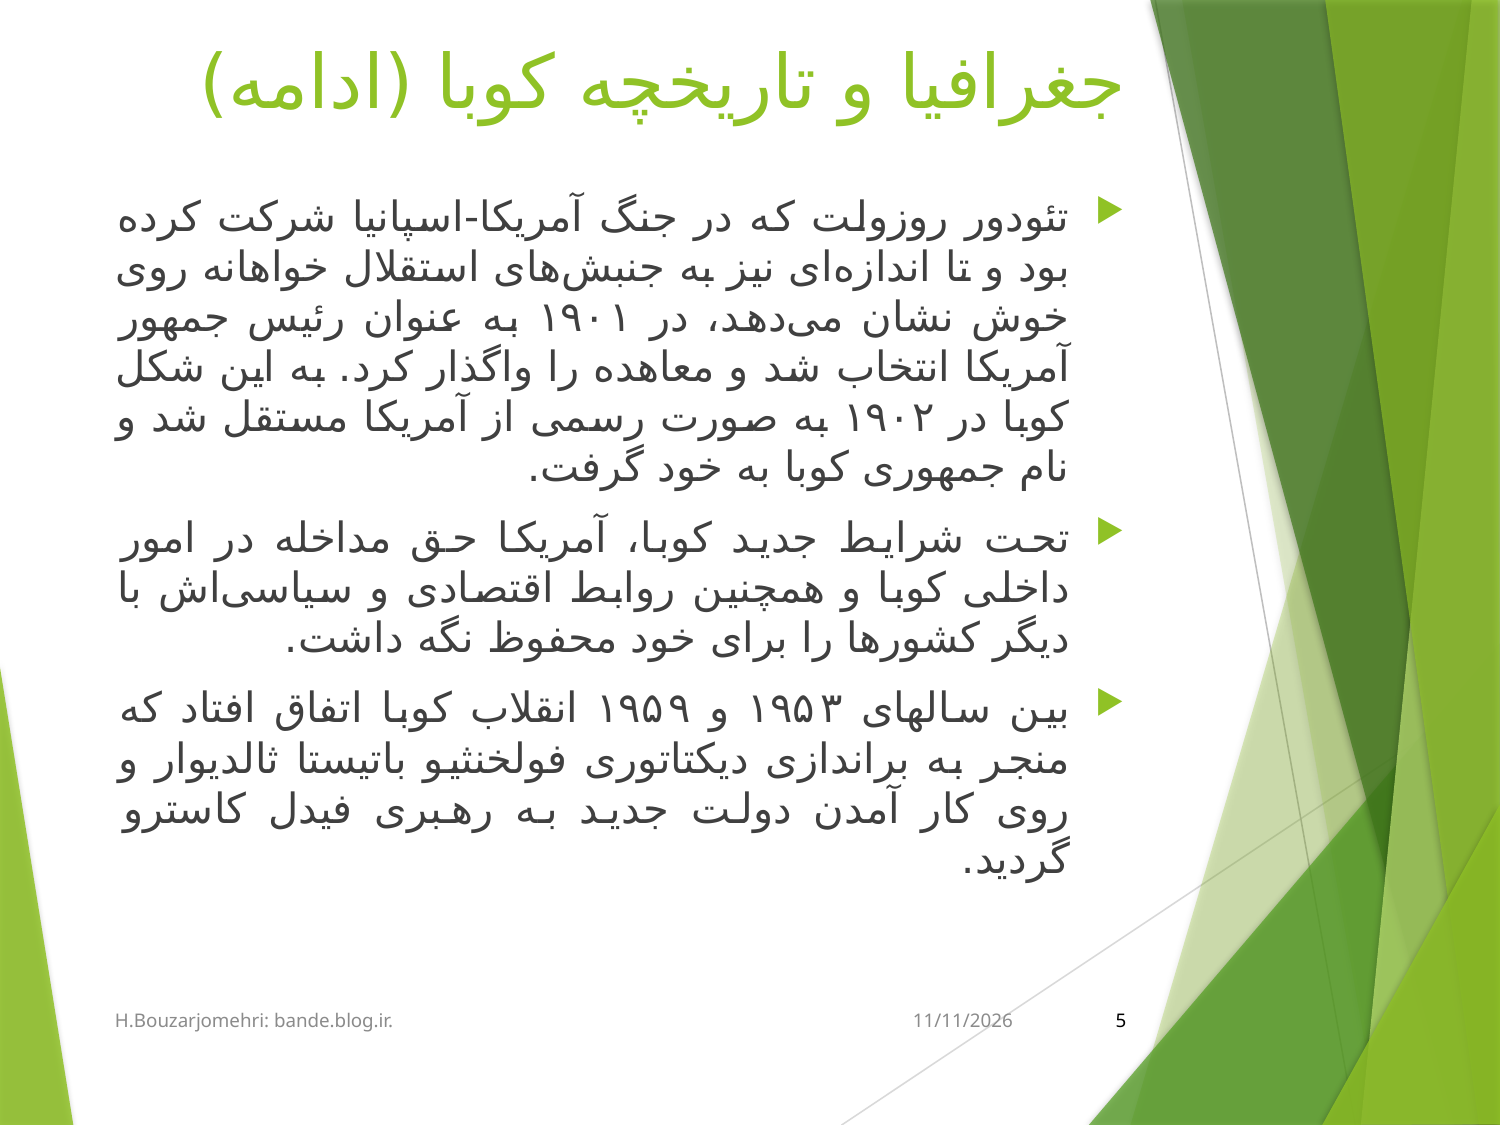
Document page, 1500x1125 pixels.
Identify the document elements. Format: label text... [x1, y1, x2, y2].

list تئودور روزولت که در جنگ آمریکا-اسپانیا شرکت کرده بود و تا اندازه‌ای نیز به جنبش‌های استقلال خواهانه روی خوش نشان می‌دهد، در ۱۹۰۱ به عنوان رئیس جمهور آمریکا انتخاب شد و معاهده را واگذار کرد. به این شکل کوبا در ۱۹۰۲ به صورت رسمی از آمریکا مستقل شد و نام جمهوری کوبا به خود گرفت. تحت شرایط جدید کوبا، آمریکا حق مداخله در امور داخلی کوبا و همچنین روابط اقتصادی و سیاسی‌اش با دیگر کشورها را برای خود محفوظ نگه داشت. بین سالهای ۱۹۵۳ و ۱۹۵۹ انقلاب کوبا اتفاق افتاد که منجر به براندازی دیکتاتوری فولخنثیو باتیستا ثالدیوار و روی کار آمدن دولت جدید به رهبری فیدل کاسترو گردید. [99, 181, 1142, 992]
footer H.Bouzarjomehri: bande.blog.ir. [99, 991, 1054, 1051]
slide_number 5 [1057, 991, 1142, 1051]
title جغرافیا و تاریخچه کوبا (ادامه) [99, 26, 1142, 160]
